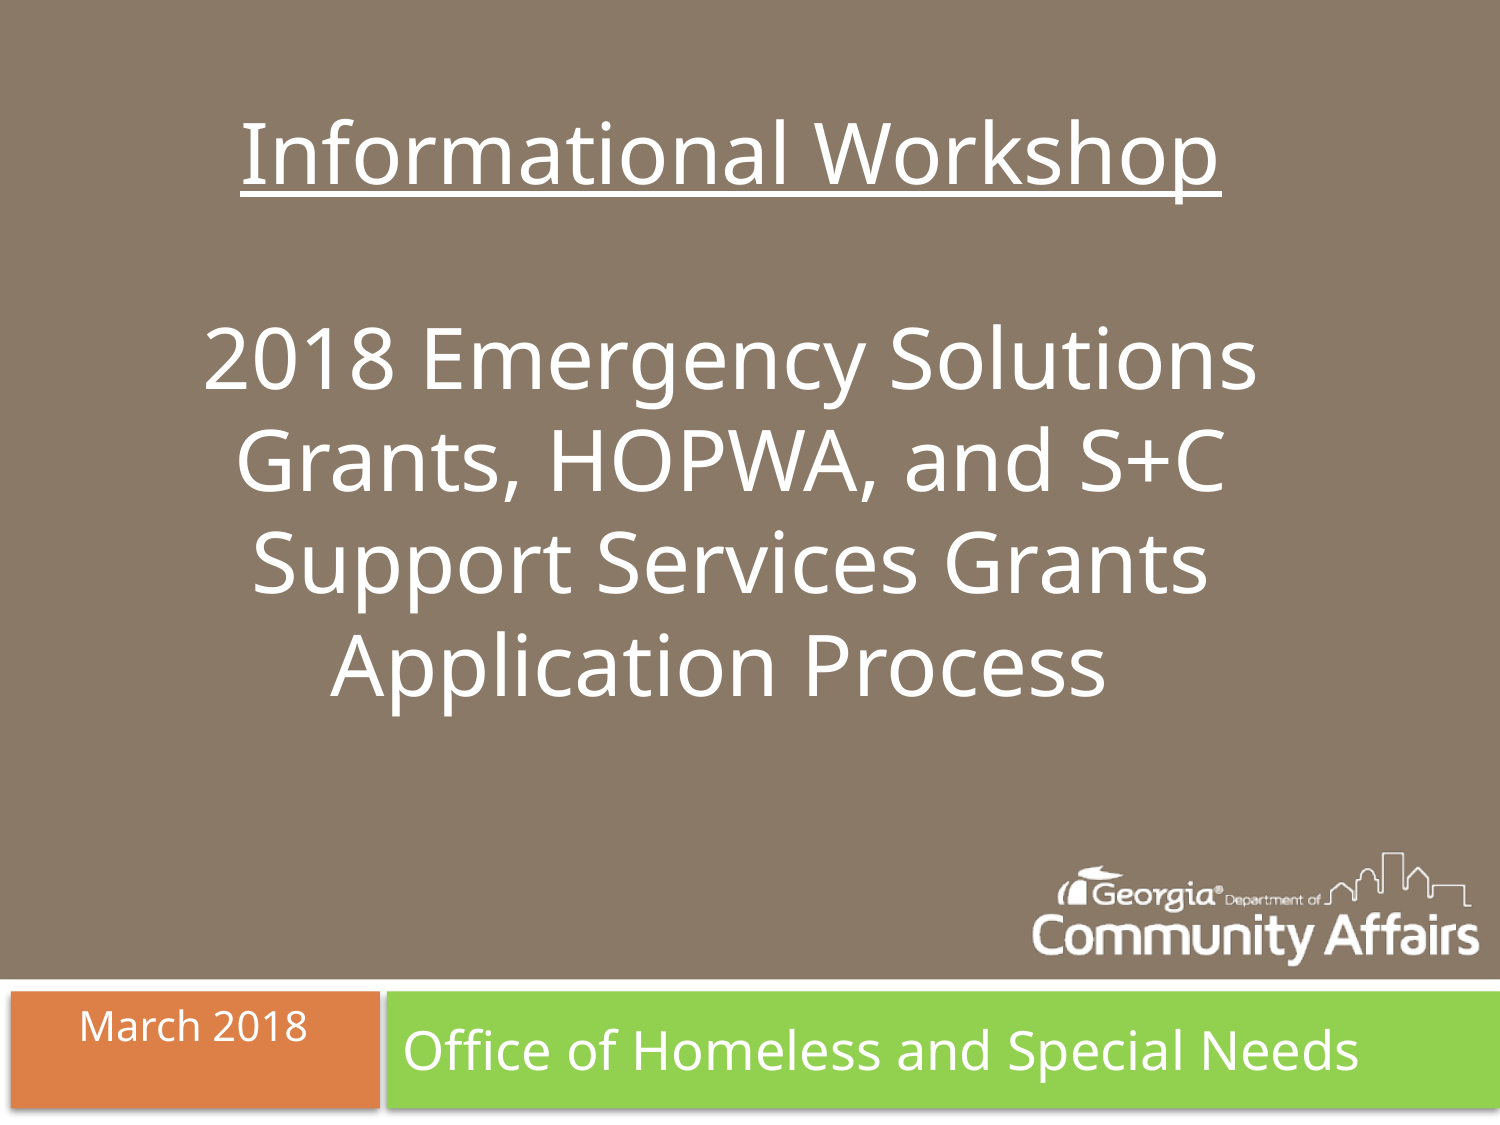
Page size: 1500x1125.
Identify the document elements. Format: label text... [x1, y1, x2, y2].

subtitle Office of Homeless and Special Needs [387, 992, 1488, 1105]
list March 2018 [10, 991, 380, 1109]
title Informational Workshop 2018 Emergency Solutions Grants, HOPWA, and S+C Support Services Grants Application Process [187, 75, 1275, 738]
picture [1023, 846, 1488, 975]
